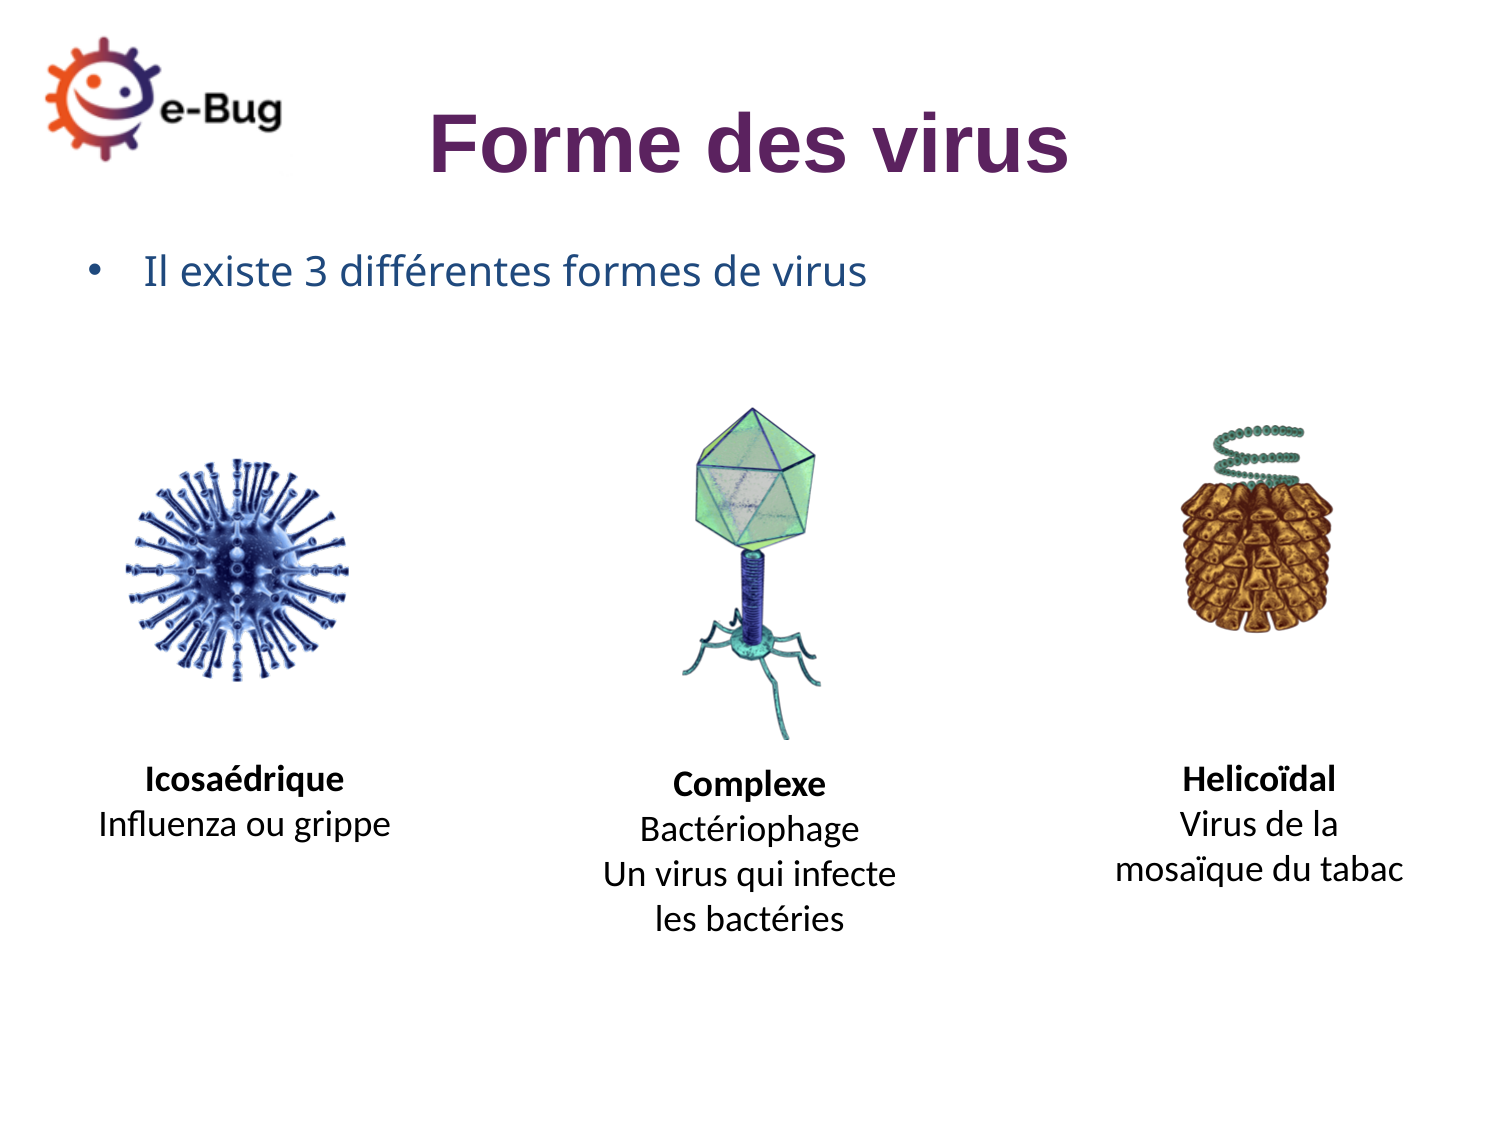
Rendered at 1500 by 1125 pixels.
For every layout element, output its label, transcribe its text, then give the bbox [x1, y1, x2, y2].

picture [37, 18, 293, 228]
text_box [1063, 425, 1456, 944]
list Il existe 3 différentes formes de virus [72, 237, 1421, 350]
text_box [530, 406, 970, 995]
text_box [77, 446, 413, 899]
title Forme des virus [296, 45, 1425, 233]
